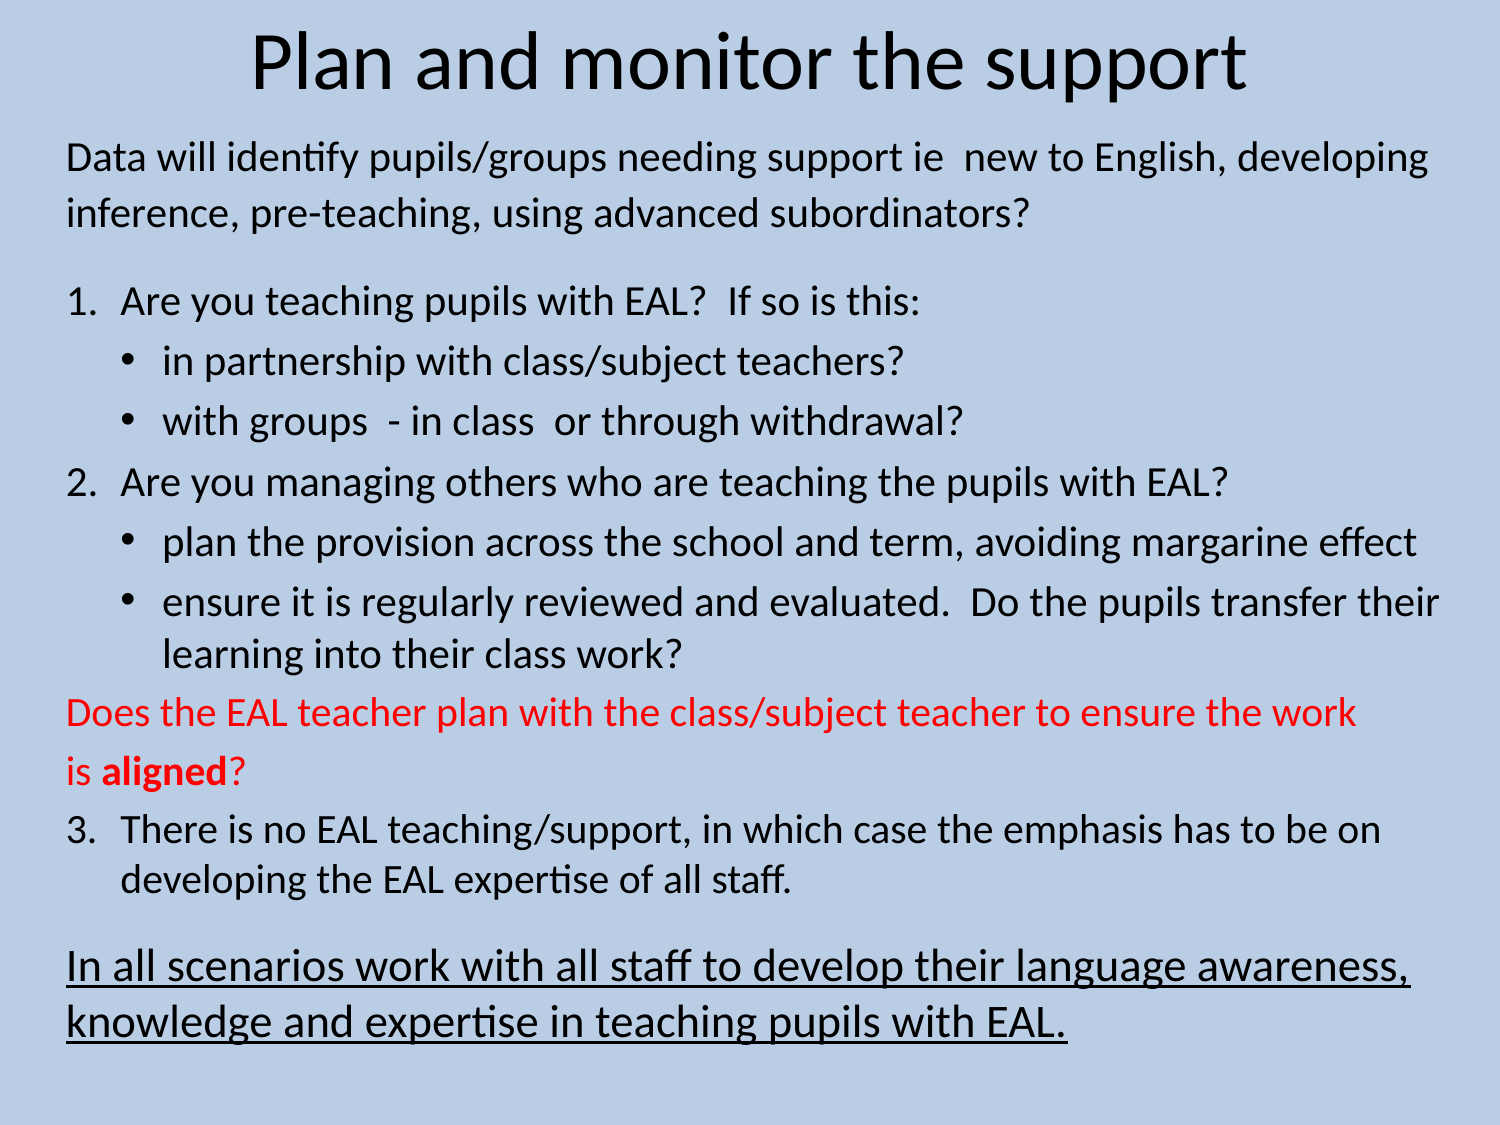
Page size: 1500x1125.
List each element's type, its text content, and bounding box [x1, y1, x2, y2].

list Data will identify pupils/groups needing support ie new to English, developing inference, pre-teaching, using advanced subordinators? Are you teaching pupils with EAL? If so is this: in partnership with class/subject teachers? with groups - in class or through withdrawal? Are you managing others who are teaching the pupils with EAL? plan the provision across the school and term, avoiding margarine effect ensure it is regularly reviewed and evaluated. Do the pupils transfer their learning into their class work? Does the EAL teacher plan with the class/subject teacher to ensure the work is aligned? There is no EAL teaching/support, in which case the emphasis has to be on developing the EAL expertise of all staff. In all scenarios work with all staff to develop their language awareness, knowledge and expertise in teaching pupils with EAL. [50, 115, 1475, 1065]
title Plan and monitor the support [75, 0, 1425, 115]
